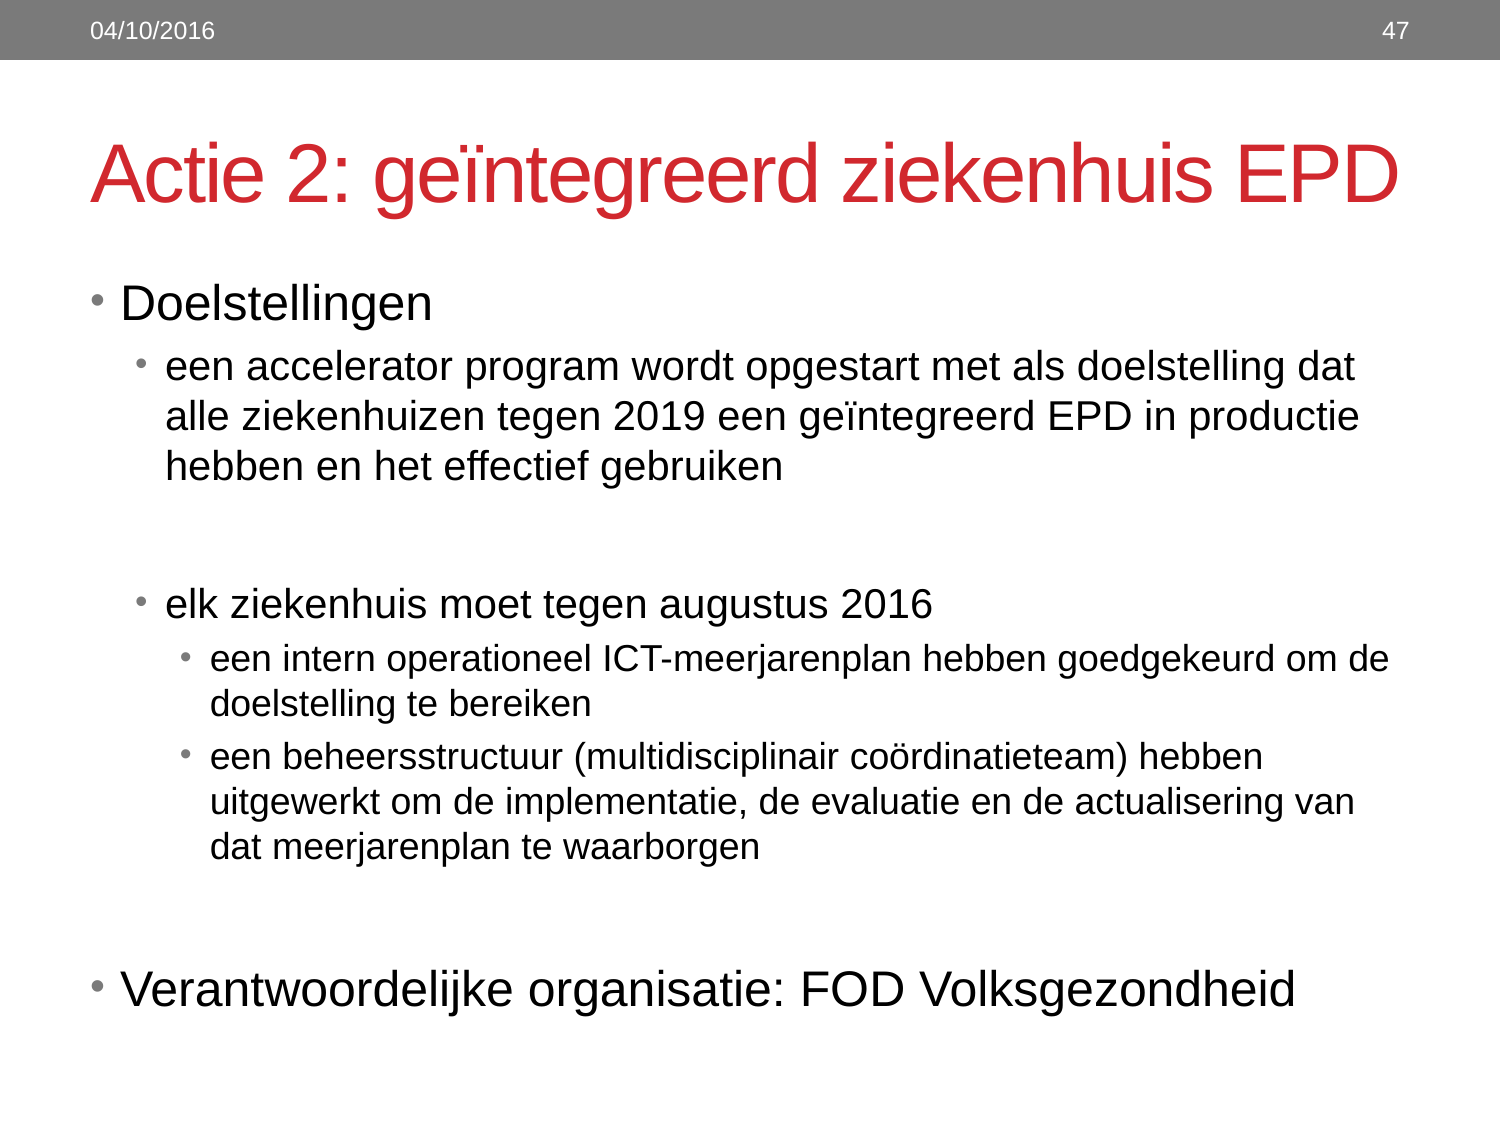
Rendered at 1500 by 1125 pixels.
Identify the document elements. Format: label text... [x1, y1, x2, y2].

title Actie 2: geïntegreerd ziekenhuis EPD [75, 87, 1425, 250]
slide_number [75, 3, 550, 57]
slide_number 47 [1250, 3, 1425, 57]
list Doelstellingen een accelerator program wordt opgestart met als doelstelling dat alle ziekenhuizen tegen 2019 een geïntegreerd EPD in productie hebben en het effectief gebruiken elk ziekenhuis moet tegen augustus 2016 een intern operationeel ICT-meerjarenplan hebben goedgekeurd om de doelstelling te bereiken een beheersstructuur (multidisciplinair coördinatieteam) hebben uitgewerkt om de implementatie, de evaluatie en de actualisering van dat meerjarenplan te waarborgen Verantwoordelijke organisatie: FOD Volksgezondheid [75, 262, 1425, 1063]
